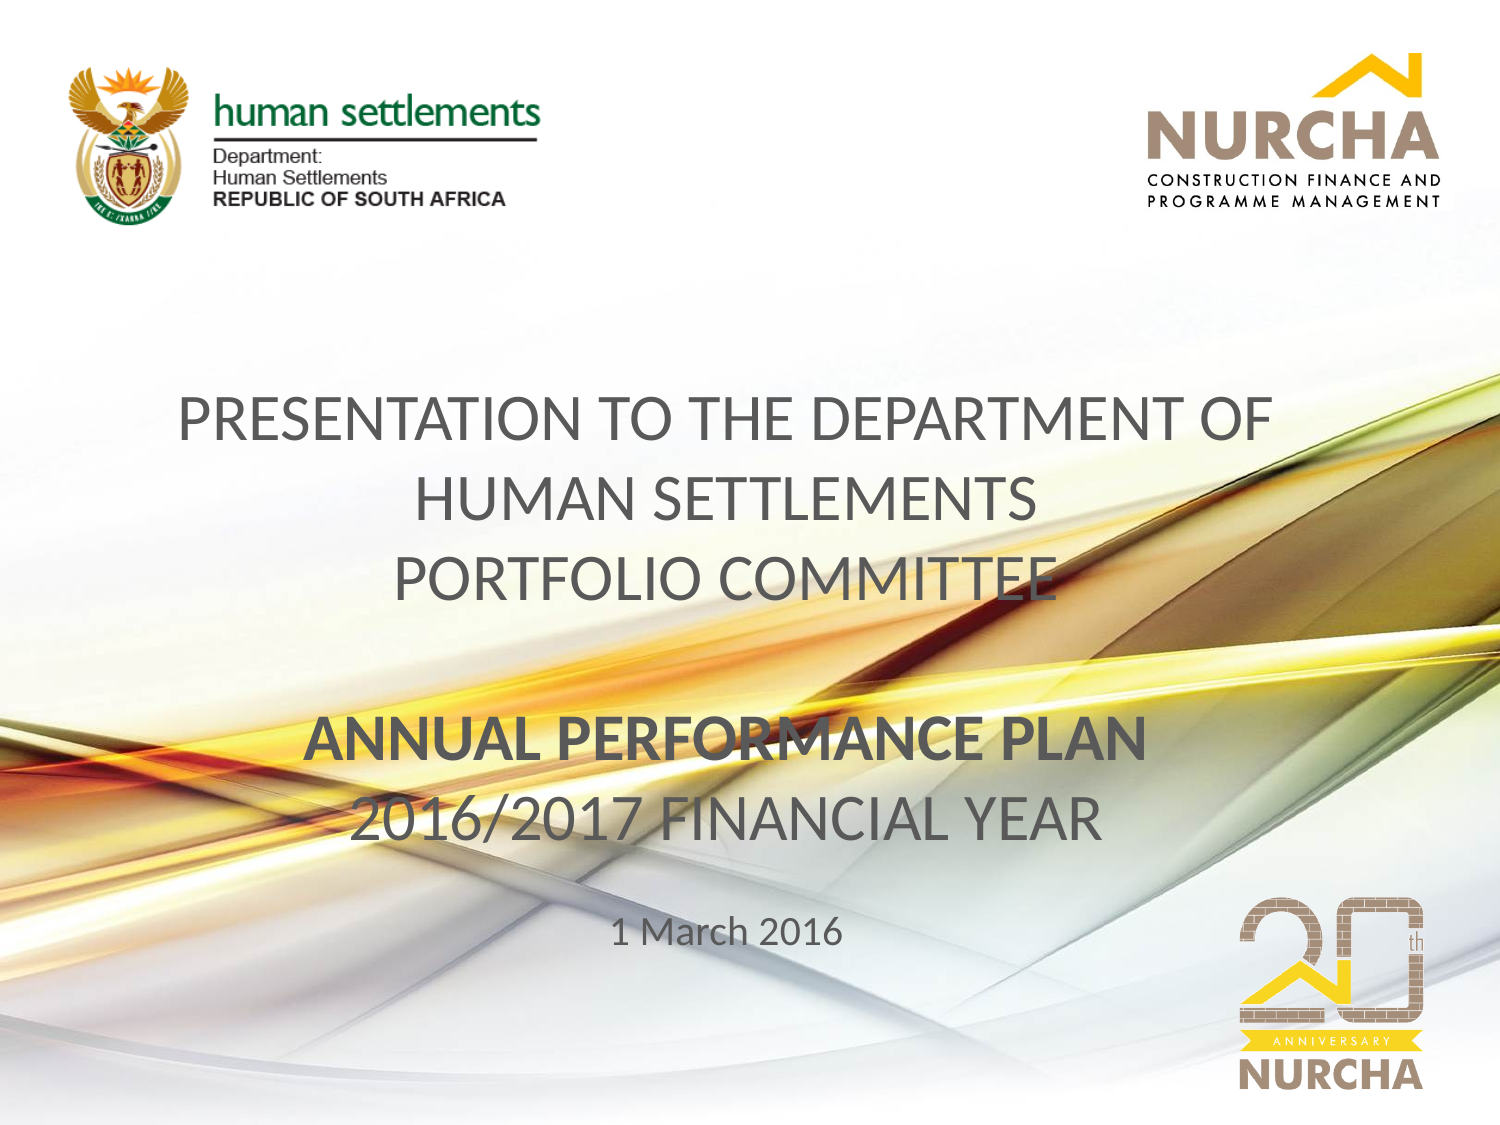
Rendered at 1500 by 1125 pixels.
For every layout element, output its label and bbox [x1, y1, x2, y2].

text_box [0, 0, 1500, 1125]
